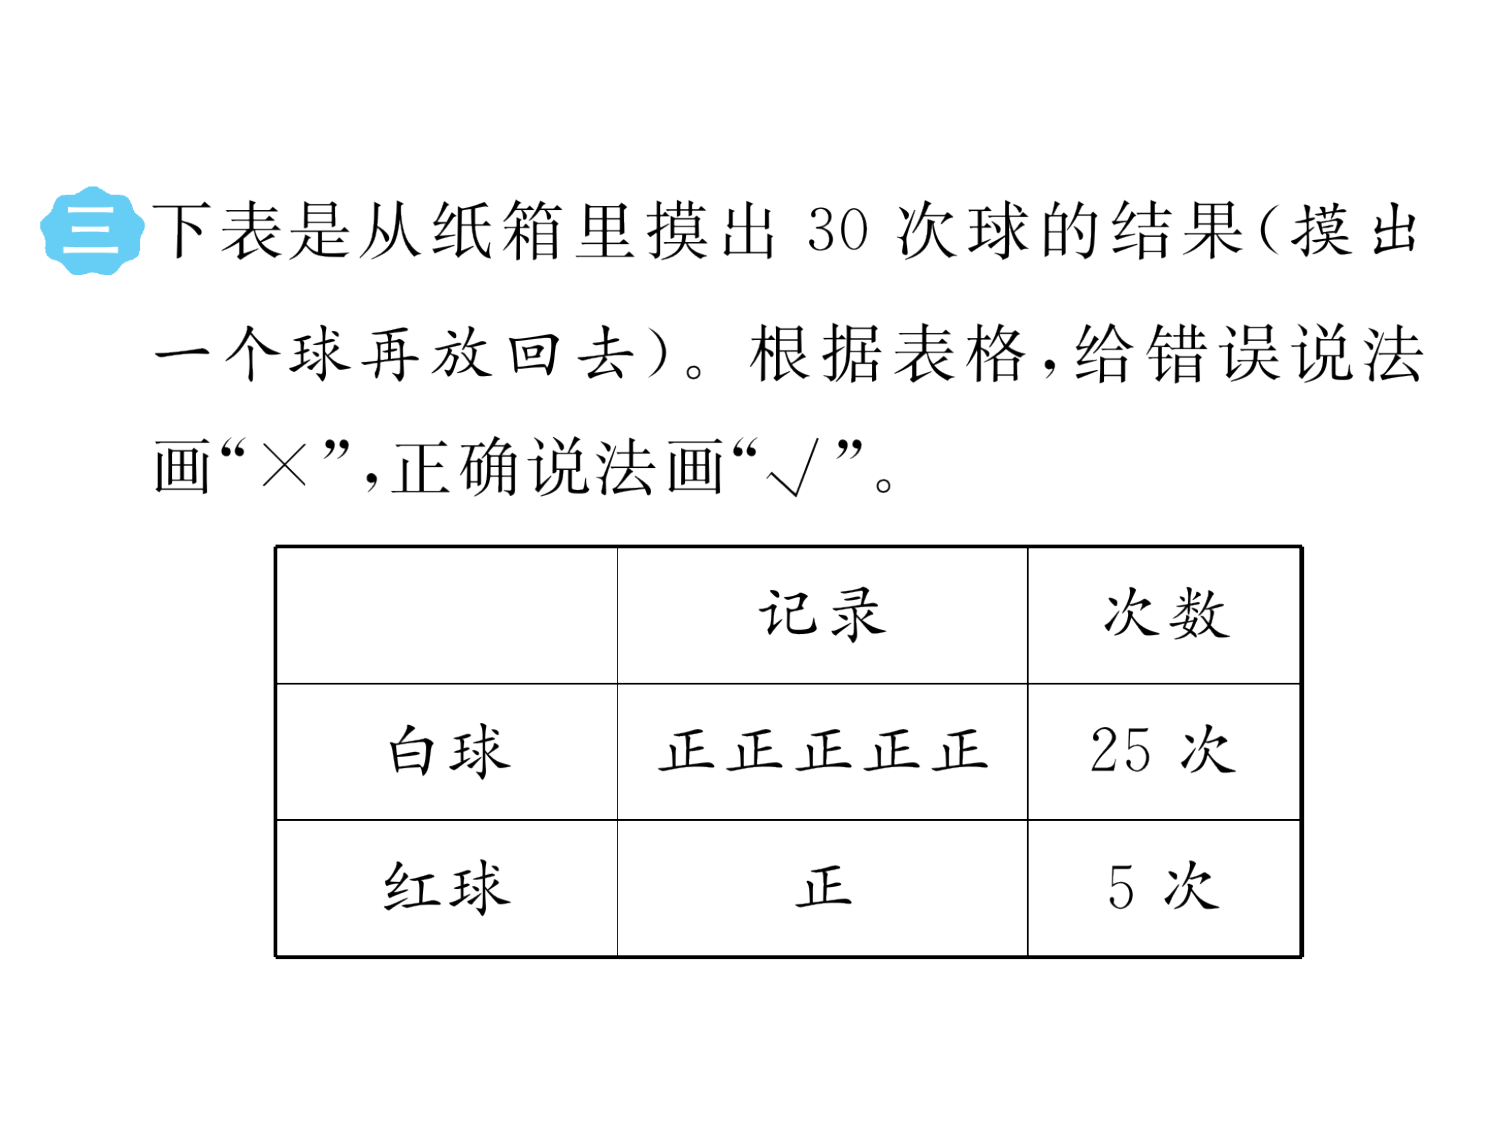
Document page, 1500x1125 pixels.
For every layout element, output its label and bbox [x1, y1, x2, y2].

picture [35, 177, 1453, 982]
